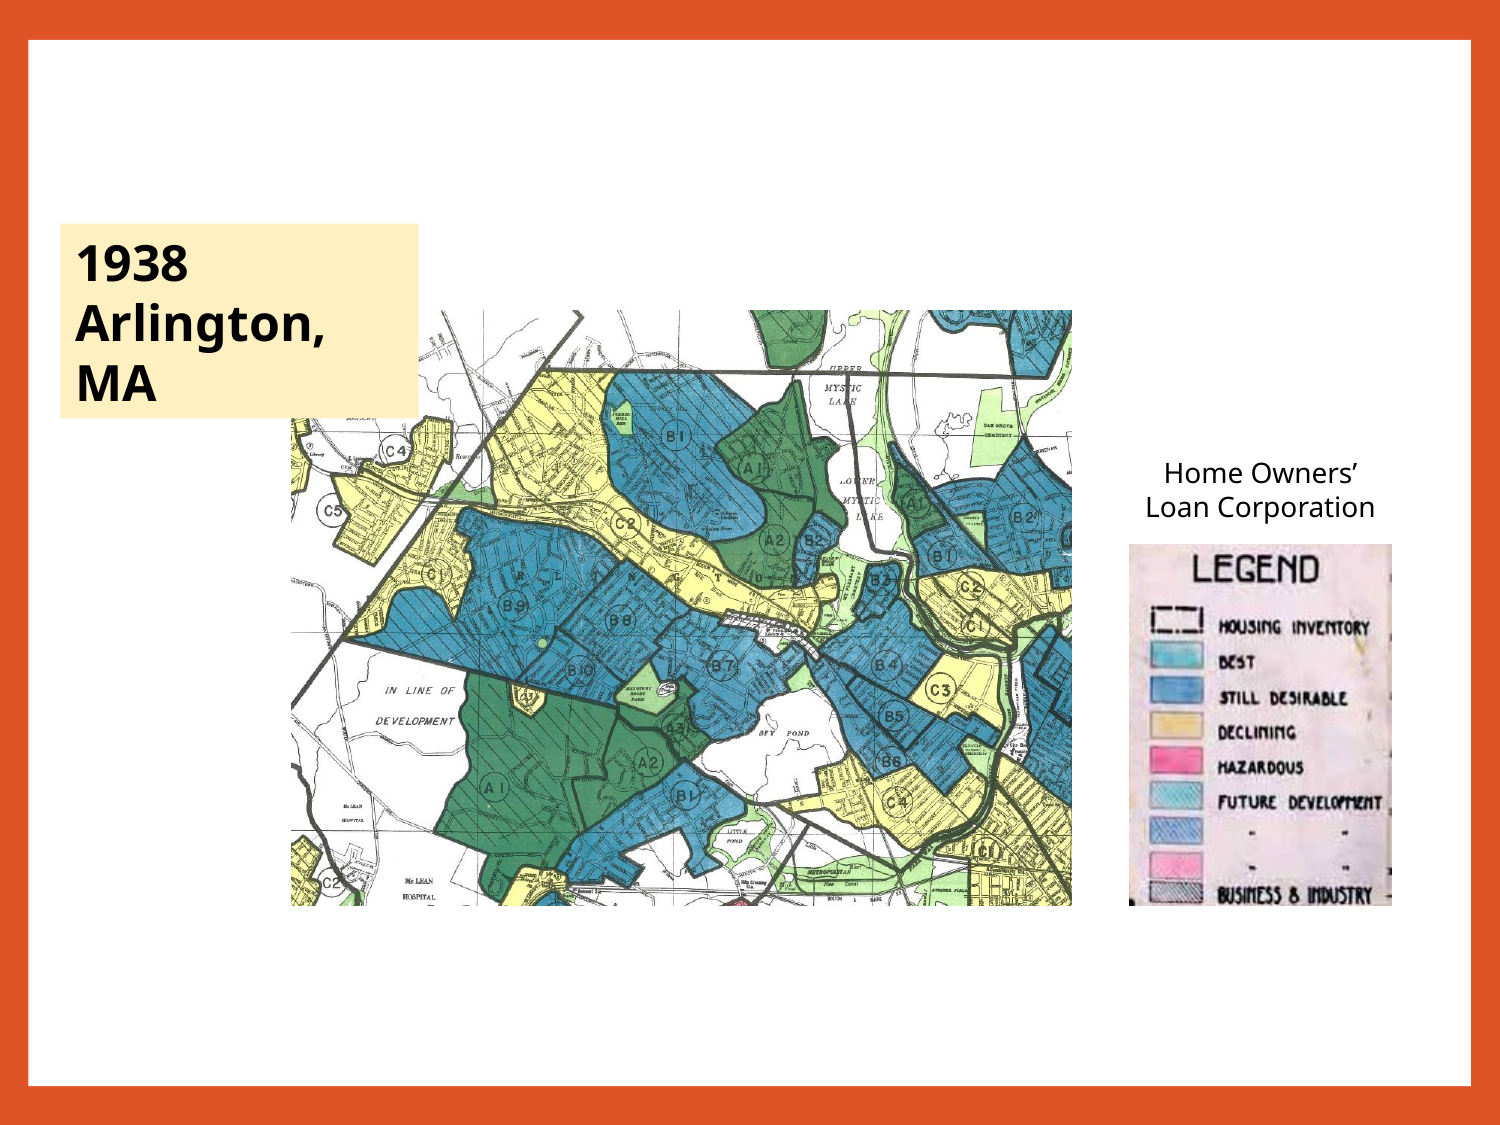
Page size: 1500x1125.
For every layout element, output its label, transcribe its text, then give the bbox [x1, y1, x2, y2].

text_box 1938 Arlington, MA [60, 223, 419, 419]
text_box Home Owners’ Loan Corporation [1098, 448, 1423, 531]
picture [1129, 544, 1392, 906]
picture [291, 310, 1072, 906]
